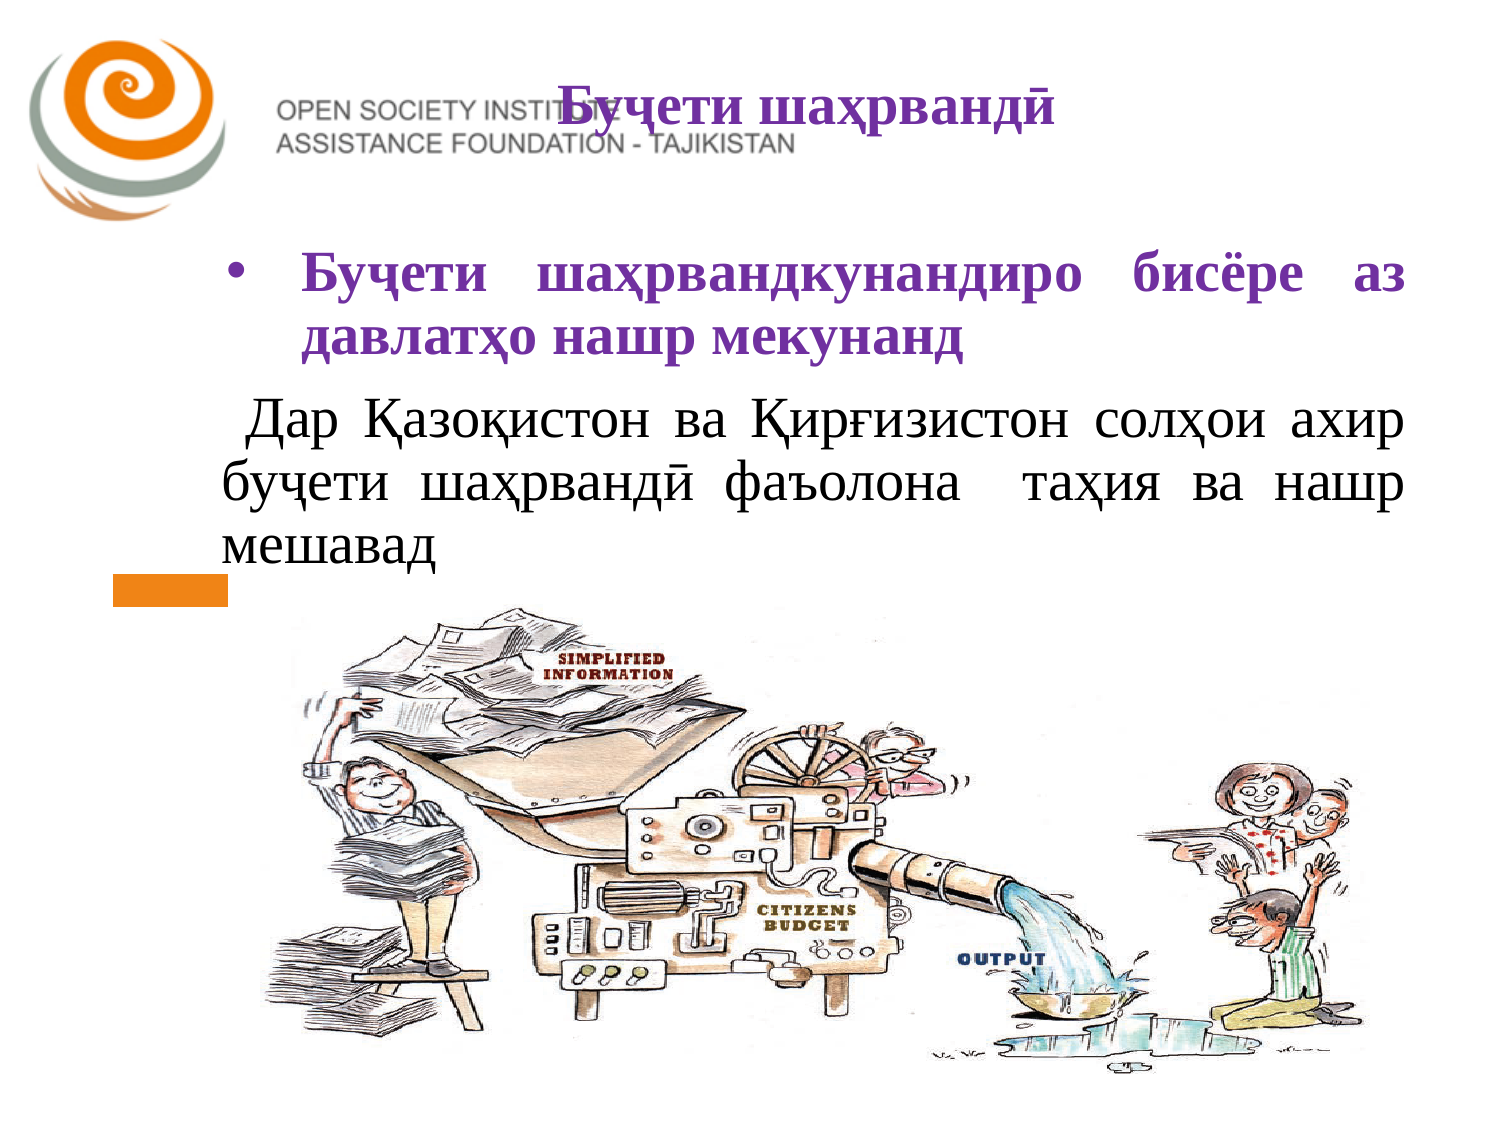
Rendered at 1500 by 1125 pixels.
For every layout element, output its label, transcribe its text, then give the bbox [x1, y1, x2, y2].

subtitle Буҷети шаҳрвандӣ Буҷети шаҳрвандкунандиро бисёре аз давлатҳо нашр мекунанд Дар Қазоқистон ва Қирғизистон солҳои ахир буҷети шаҳрвандӣ фаъолона таҳия ва нашр мешавад [206, 66, 1422, 1000]
picture [0, 3, 816, 240]
picture [228, 574, 1422, 1090]
